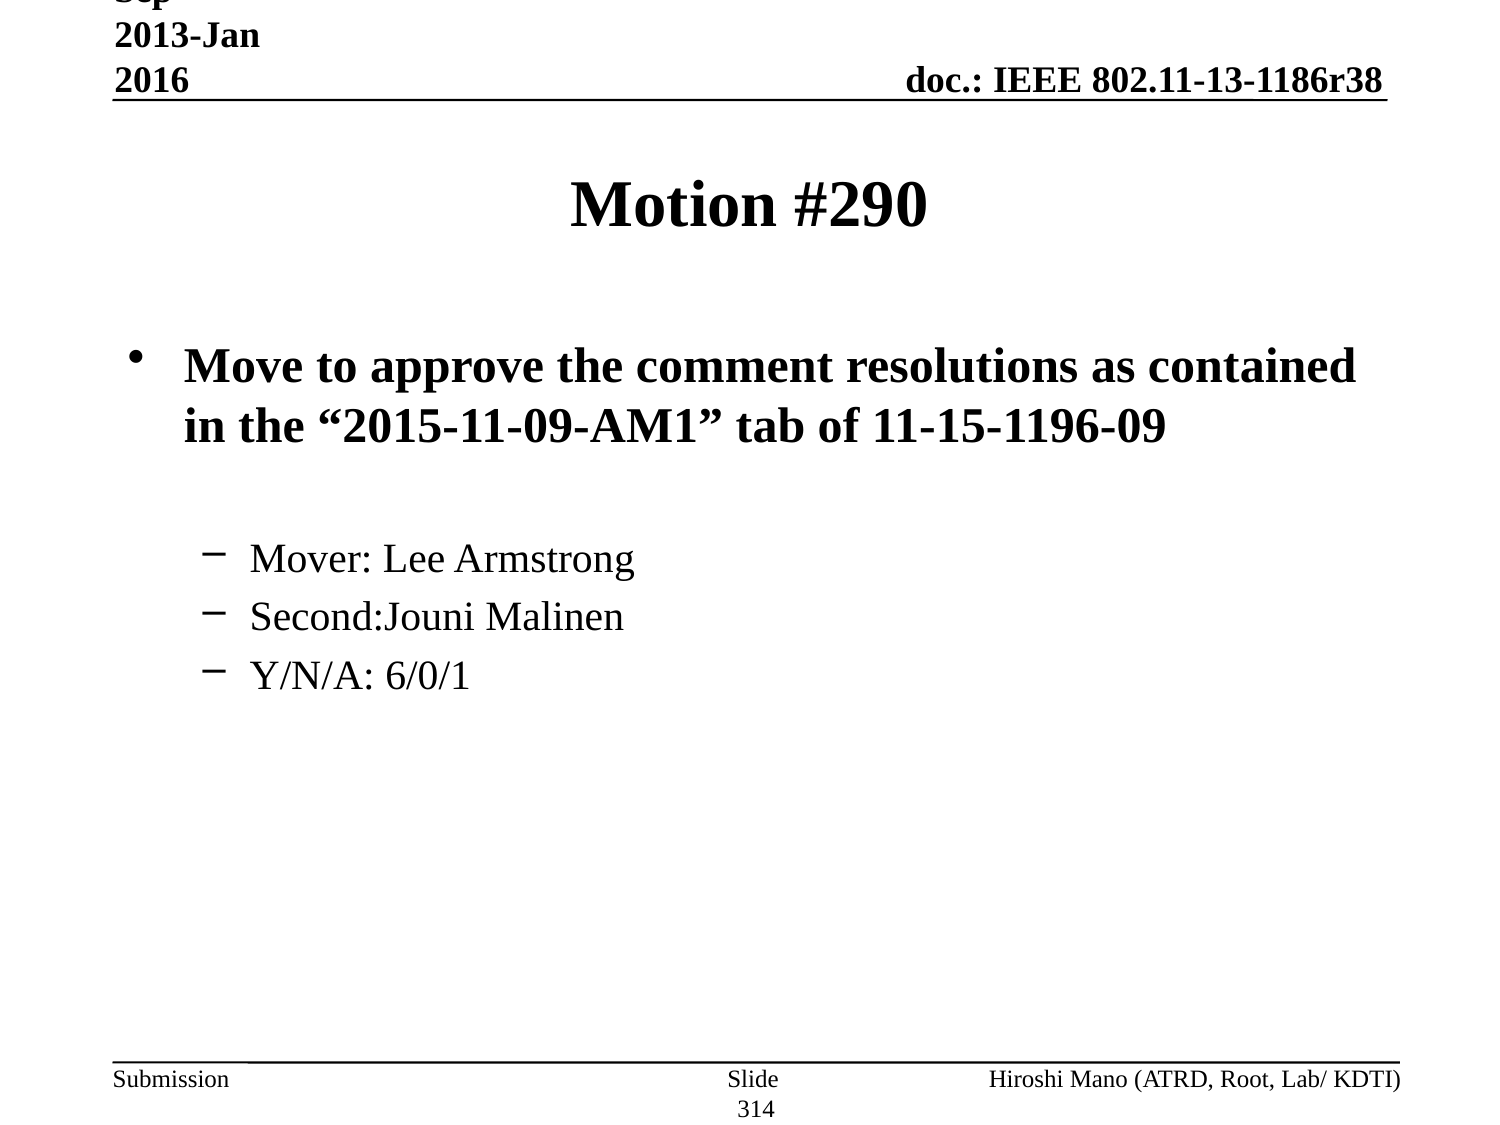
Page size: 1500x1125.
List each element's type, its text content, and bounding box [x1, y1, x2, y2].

slide_number Slide 314 [712, 1061, 800, 1093]
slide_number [114, 54, 265, 101]
list Move to approve the comment resolutions as contained in the “2015-11-09-AM1” tab of 11-15-1196-09 Mover: Lee Armstrong Second:Jouni Malinen Y/N/A: 6/0/1 [112, 324, 1388, 1001]
title Motion #290 [112, 112, 1388, 288]
footer Hiroshi Mano (ATRD, Root, Lab/ KDTI) [984, 1061, 1402, 1093]
